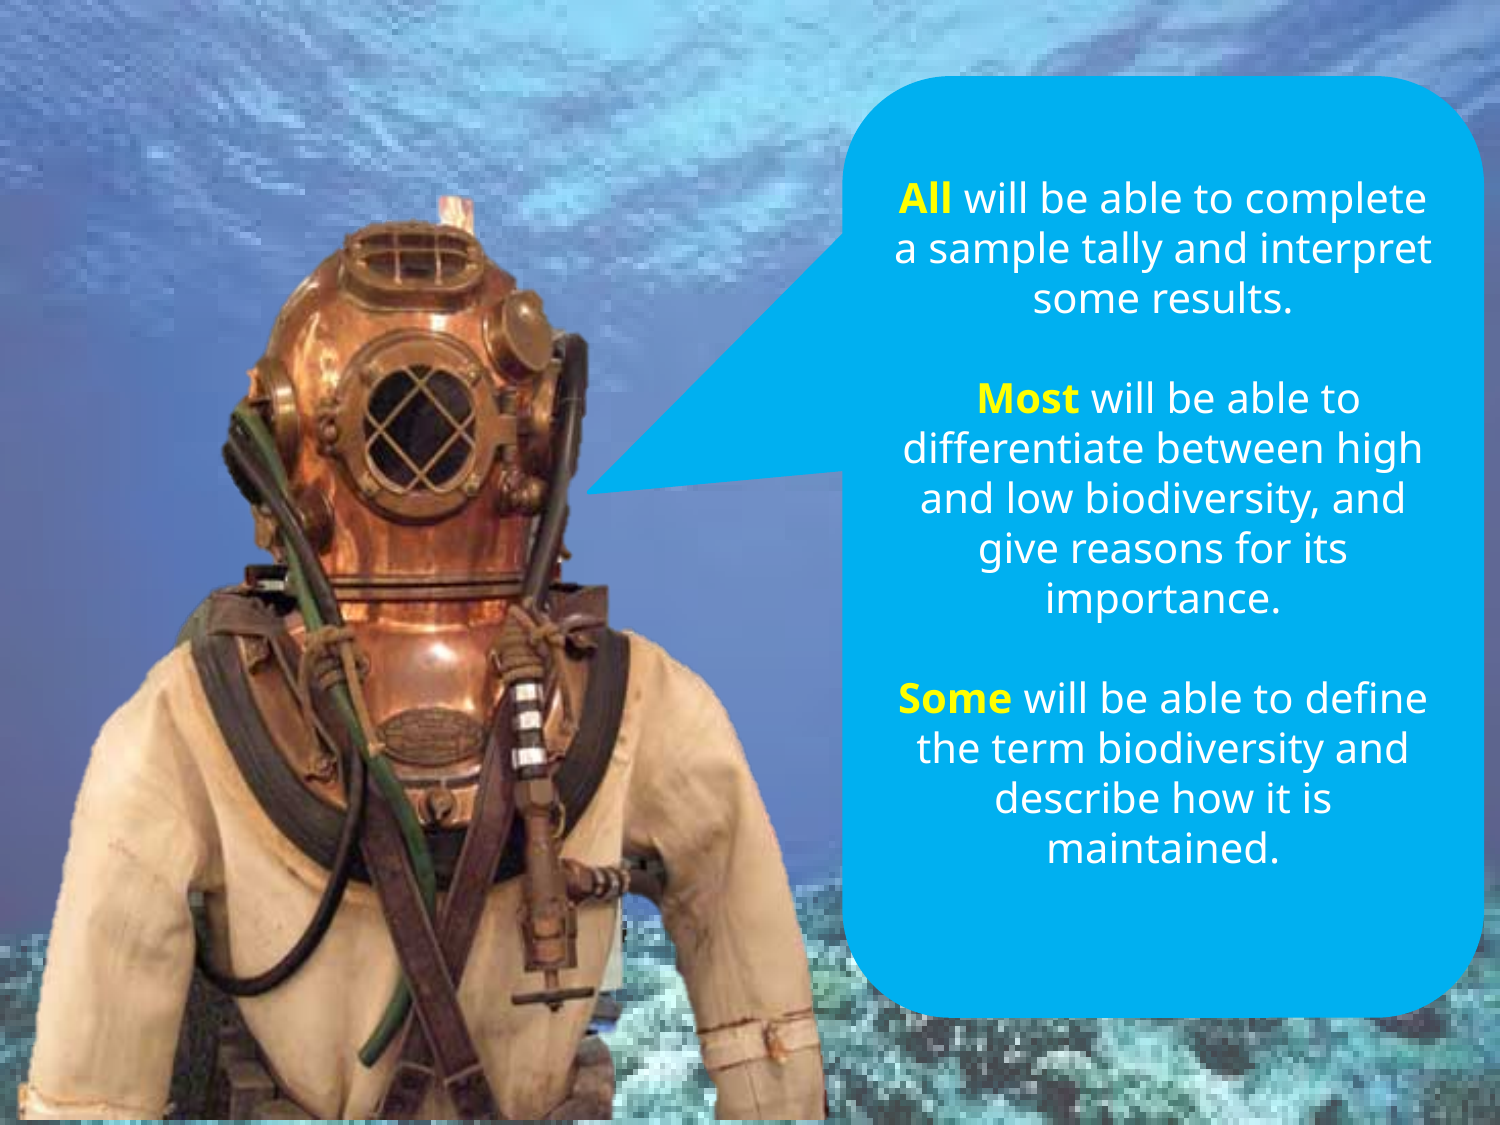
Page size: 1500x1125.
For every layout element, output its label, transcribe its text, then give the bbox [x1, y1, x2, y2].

picture [0, 160, 864, 1120]
text_box All will be able to complete a sample tally and interpret some results. Most will be able to differentiate between high and low biodiversity, and give reasons for its importance. Some will be able to define the term biodiversity and describe how it is maintained. [845, 76, 1485, 1018]
